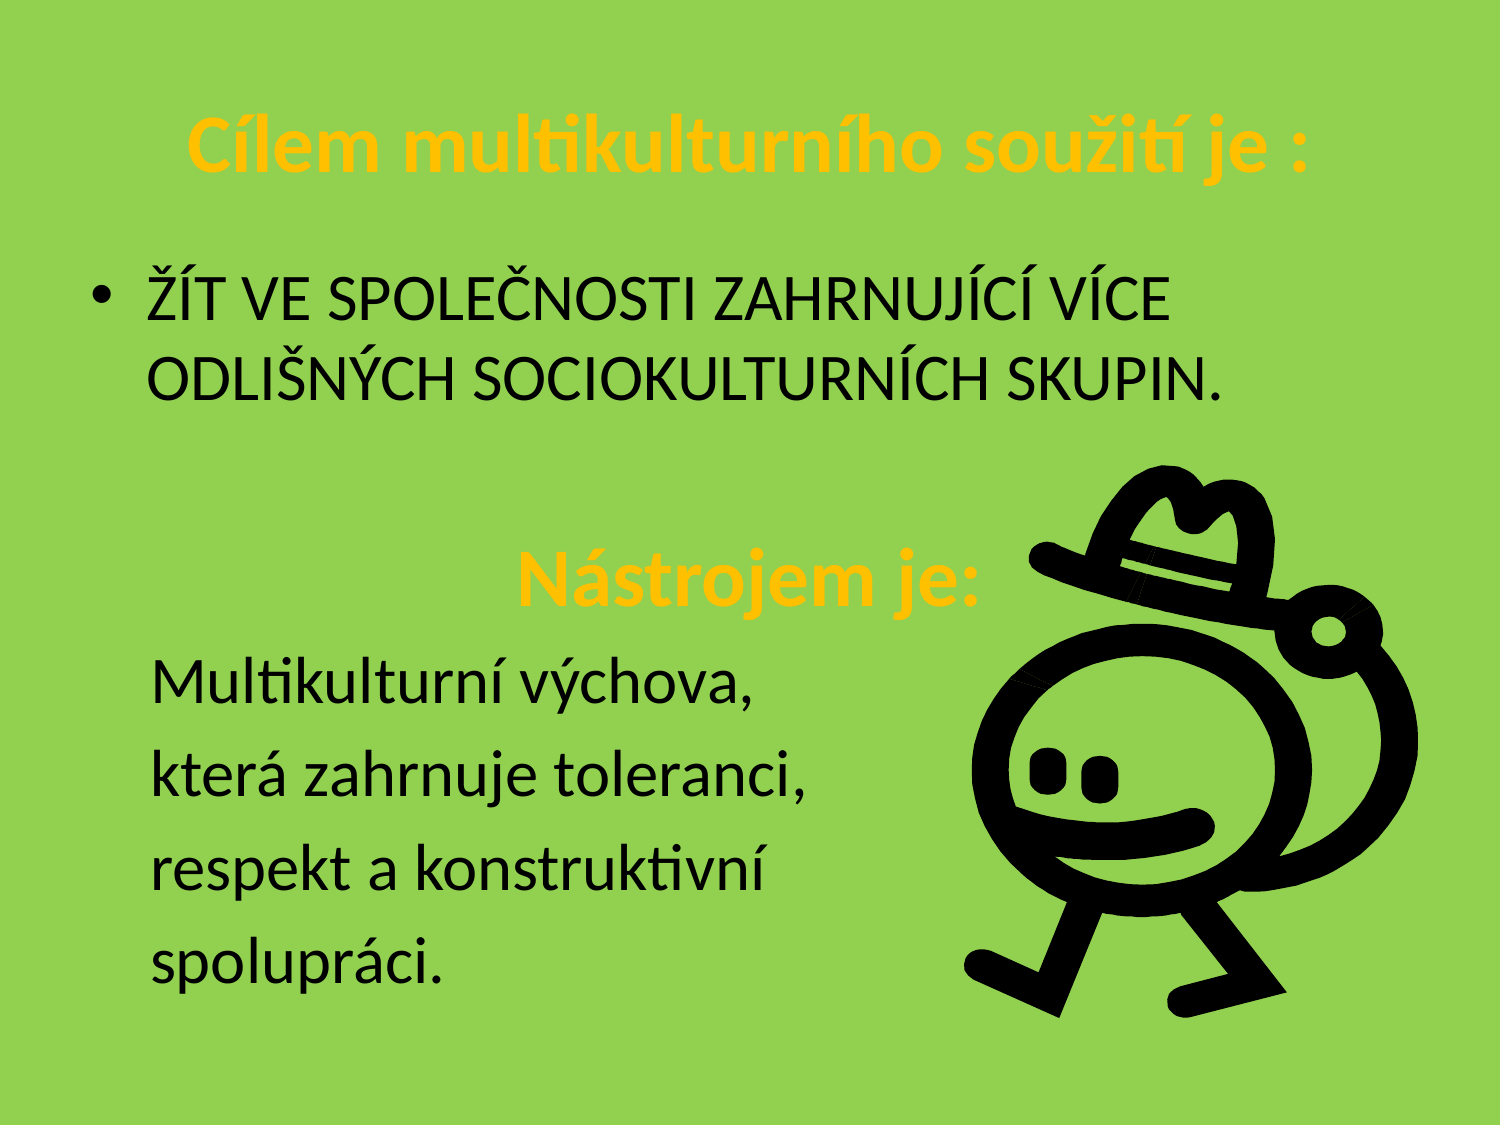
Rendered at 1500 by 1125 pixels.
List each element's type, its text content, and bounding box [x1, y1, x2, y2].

title Cílem multikulturního soužití je : [75, 45, 1425, 233]
list ŽÍT VE SPOLEČNOSTI ZAHRNUJÍCÍ VÍCE ODLIŠNÝCH SOCIOKULTURNÍCH SKUPIN. Nástrojem je: Multikulturní výchova, která zahrnuje toleranci, respekt a konstruktivní spolupráci. [75, 246, 1425, 1079]
picture [960, 456, 1419, 1020]
